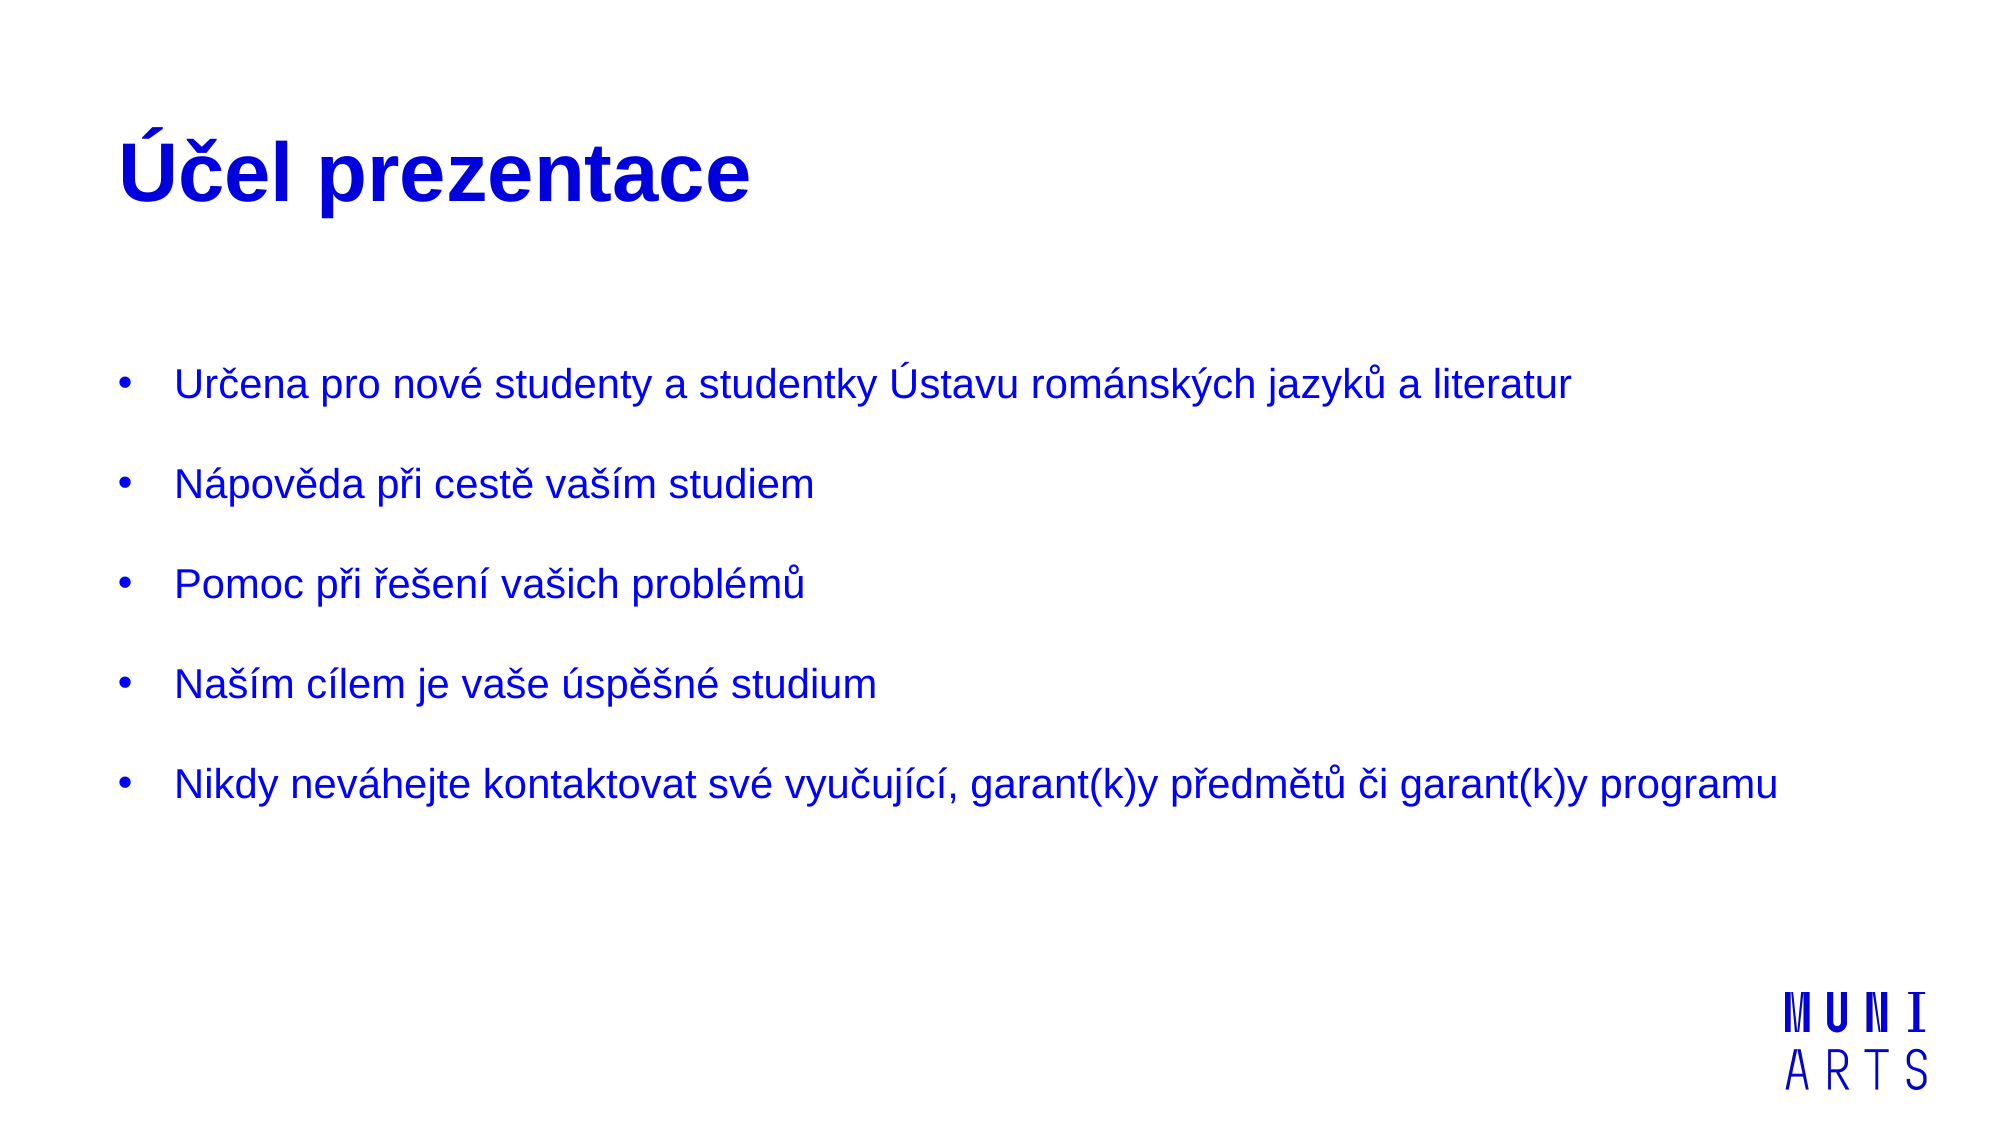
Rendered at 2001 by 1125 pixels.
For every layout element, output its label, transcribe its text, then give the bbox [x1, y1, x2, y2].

picture [1785, 992, 1927, 1090]
list Určena pro nové studenty a studentky Ústavu románských jazyků a literatur Nápověda při cestě vaším studiem Pomoc při řešení vašich problémů Naším cílem je vaše úspěšné studium Nikdy neváhejte kontaktovat své vyučující, garant(k)y předmětů či garant(k)y programu [117, 307, 1882, 957]
title Účel prezentace [118, 118, 1883, 193]
